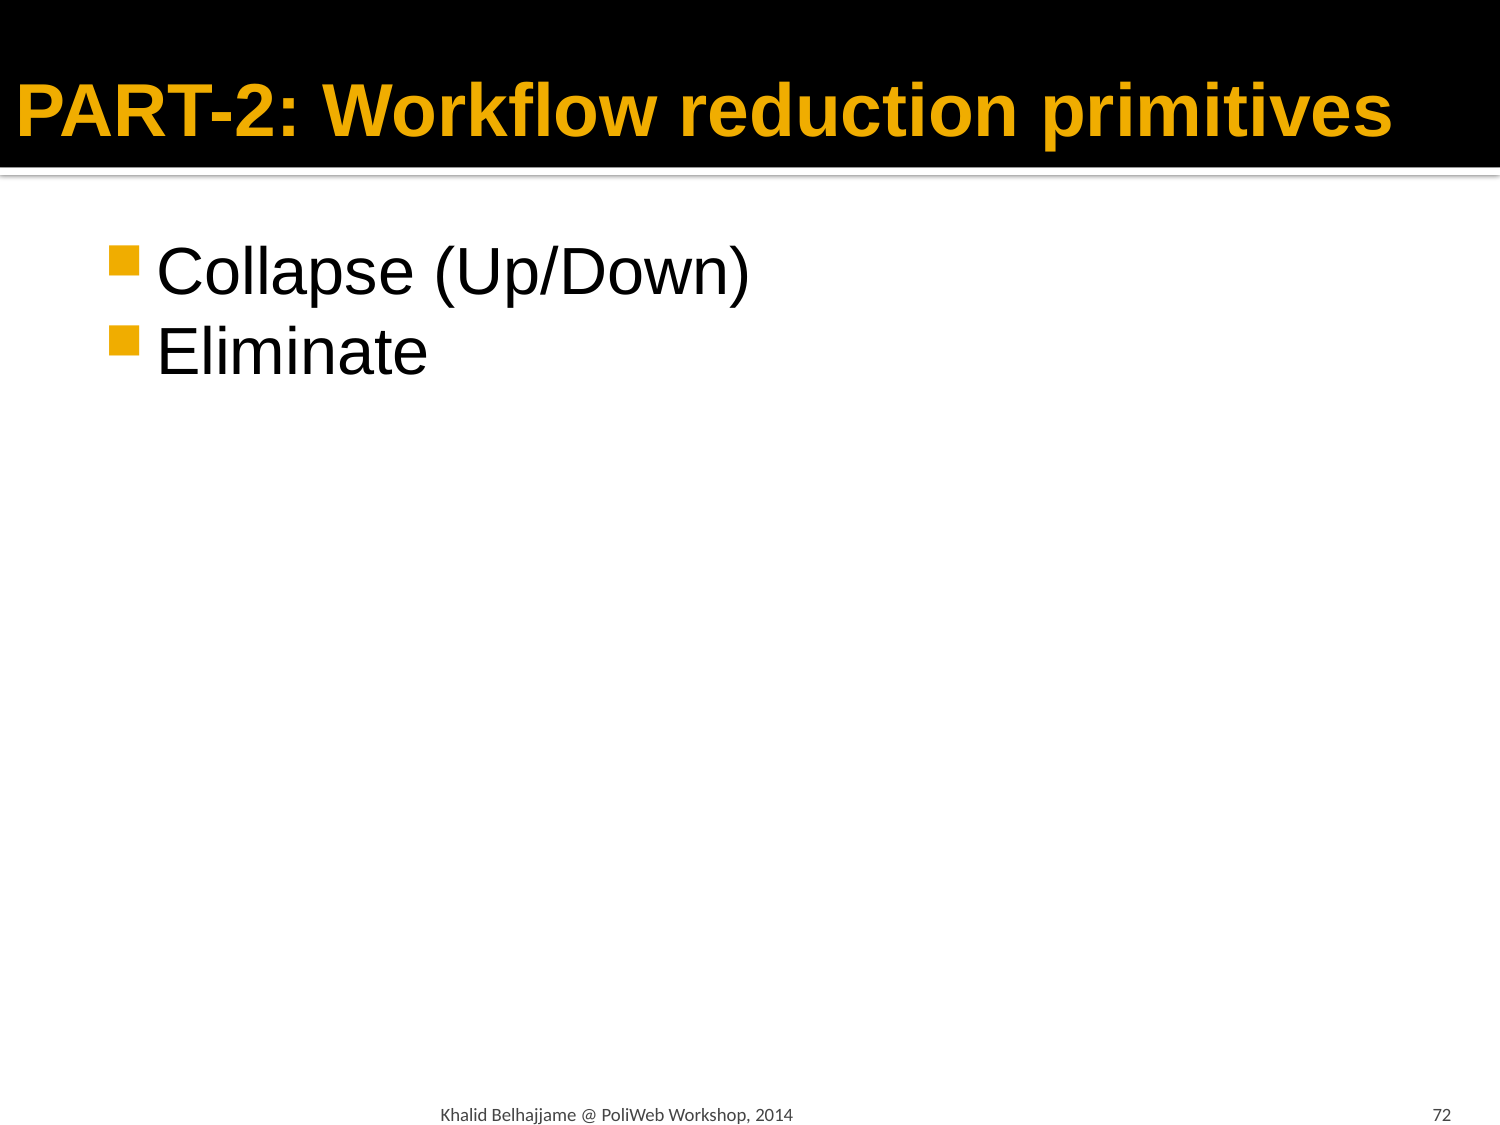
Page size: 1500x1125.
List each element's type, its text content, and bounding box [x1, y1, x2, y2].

list Collapse (Up/Down) Eliminate [75, 212, 1425, 1075]
slide_number 72 [1345, 1080, 1467, 1125]
title PART-2: Workflow reduction primitives [0, 12, 1500, 200]
footer Khalid Belhajjame @ PoliWeb Workshop, 2014 [433, 1080, 1337, 1125]
